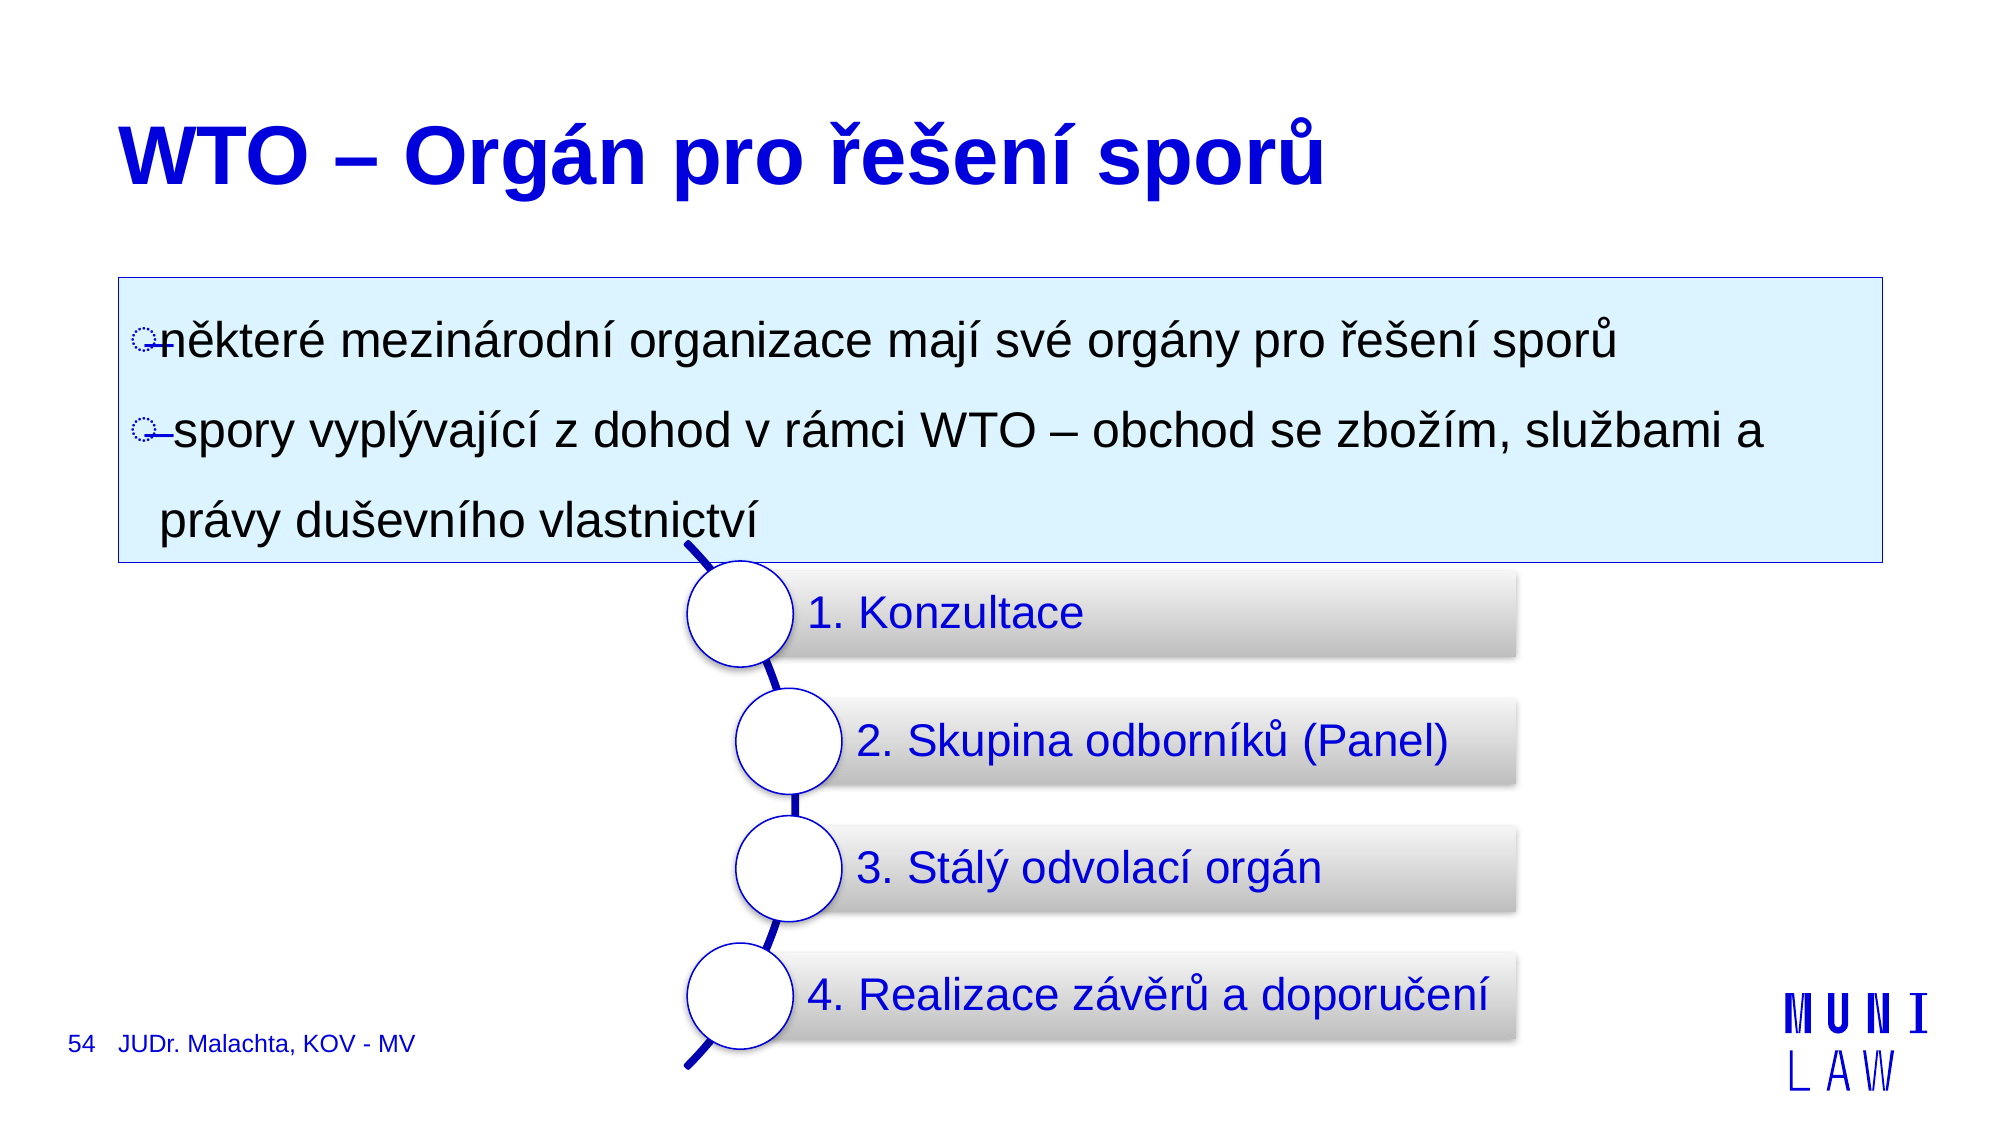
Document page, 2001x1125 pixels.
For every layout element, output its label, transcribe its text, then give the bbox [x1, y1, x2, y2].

slide_number 54 [67, 1021, 110, 1063]
footer JUDr. Malachta, KOV - MV [118, 1021, 672, 1063]
title WTO – Orgán pro řešení sporů [118, 118, 1883, 193]
list některé mezinárodní organizace mají své orgány pro řešení sporů spory vyplývající z dohod v rámci WTO – obchod se zbožím, službami a právy duševního vlastnictví [118, 277, 1883, 563]
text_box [677, 528, 1524, 1082]
